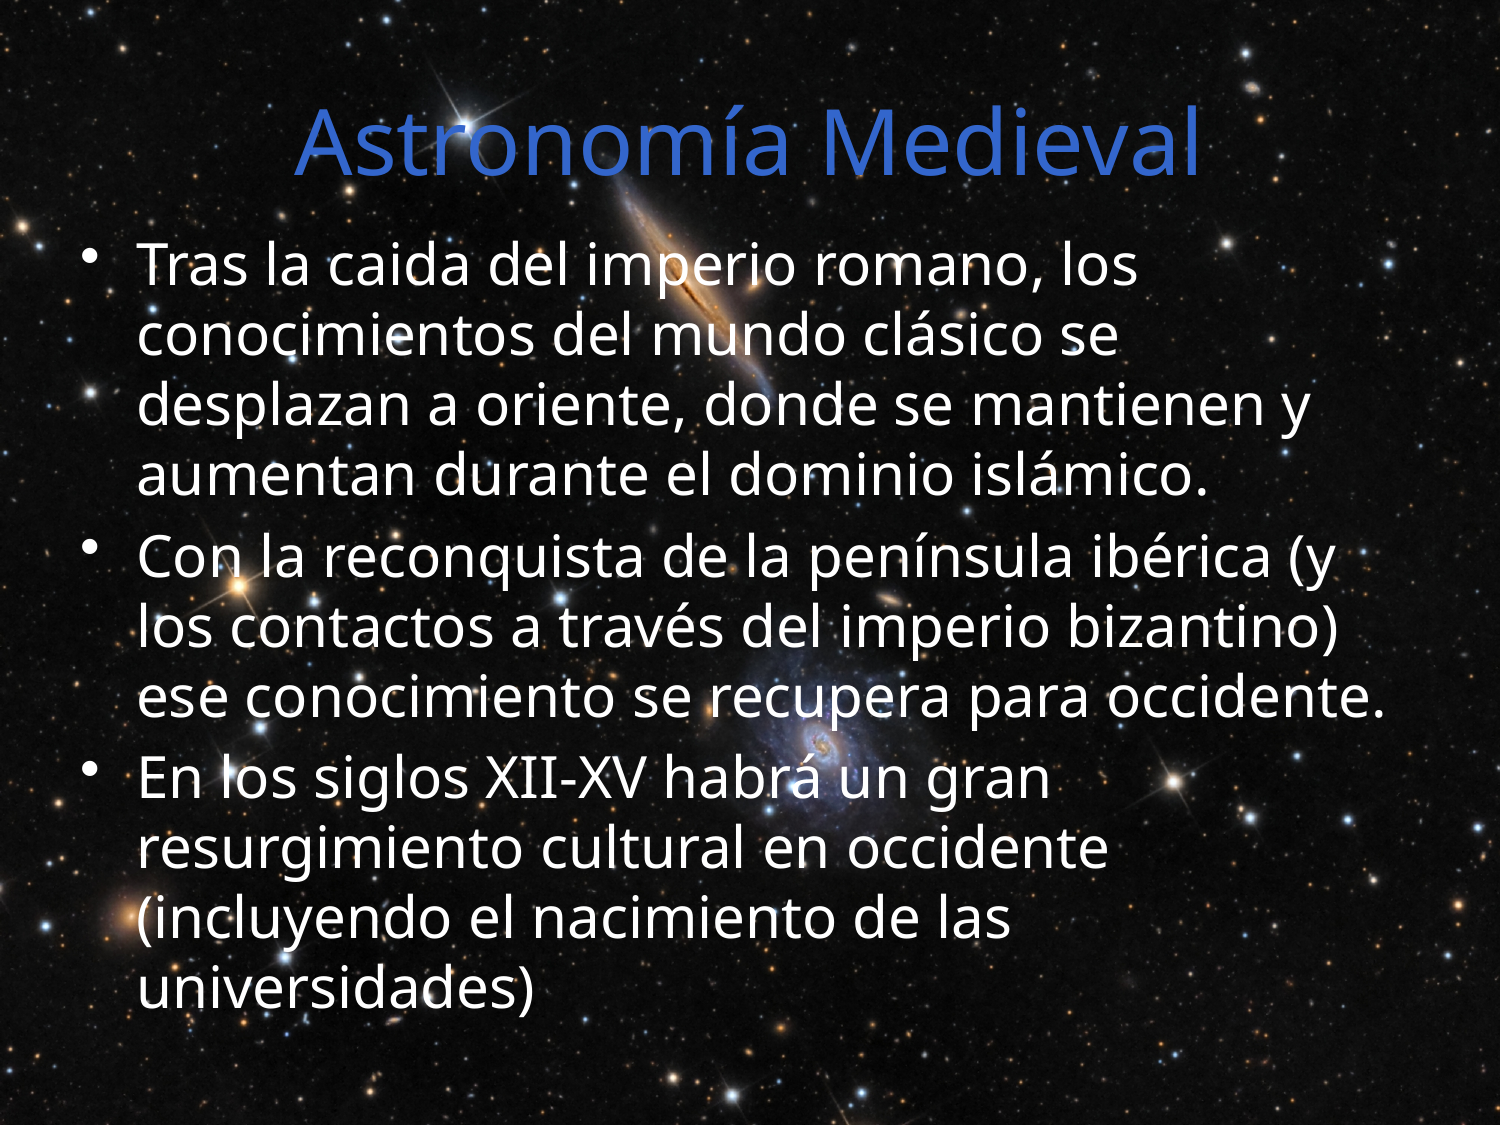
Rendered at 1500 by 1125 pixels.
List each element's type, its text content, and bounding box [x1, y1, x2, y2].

list Tras la caida del imperio romano, los conocimientos del mundo clásico se desplazan a oriente, donde se mantienen y aumentan durante el dominio islámico. Con la reconquista de la península ibérica (y los contactos a través del imperio bizantino) ese conocimiento se recupera para occidente. En los siglos XII-XV habrá un gran resurgimiento cultural en occidente (incluyendo el nacimiento de las universidades) [64, 219, 1416, 963]
picture [0, 0, 1500, 1125]
title Astronomía Medieval [74, 44, 1426, 233]
